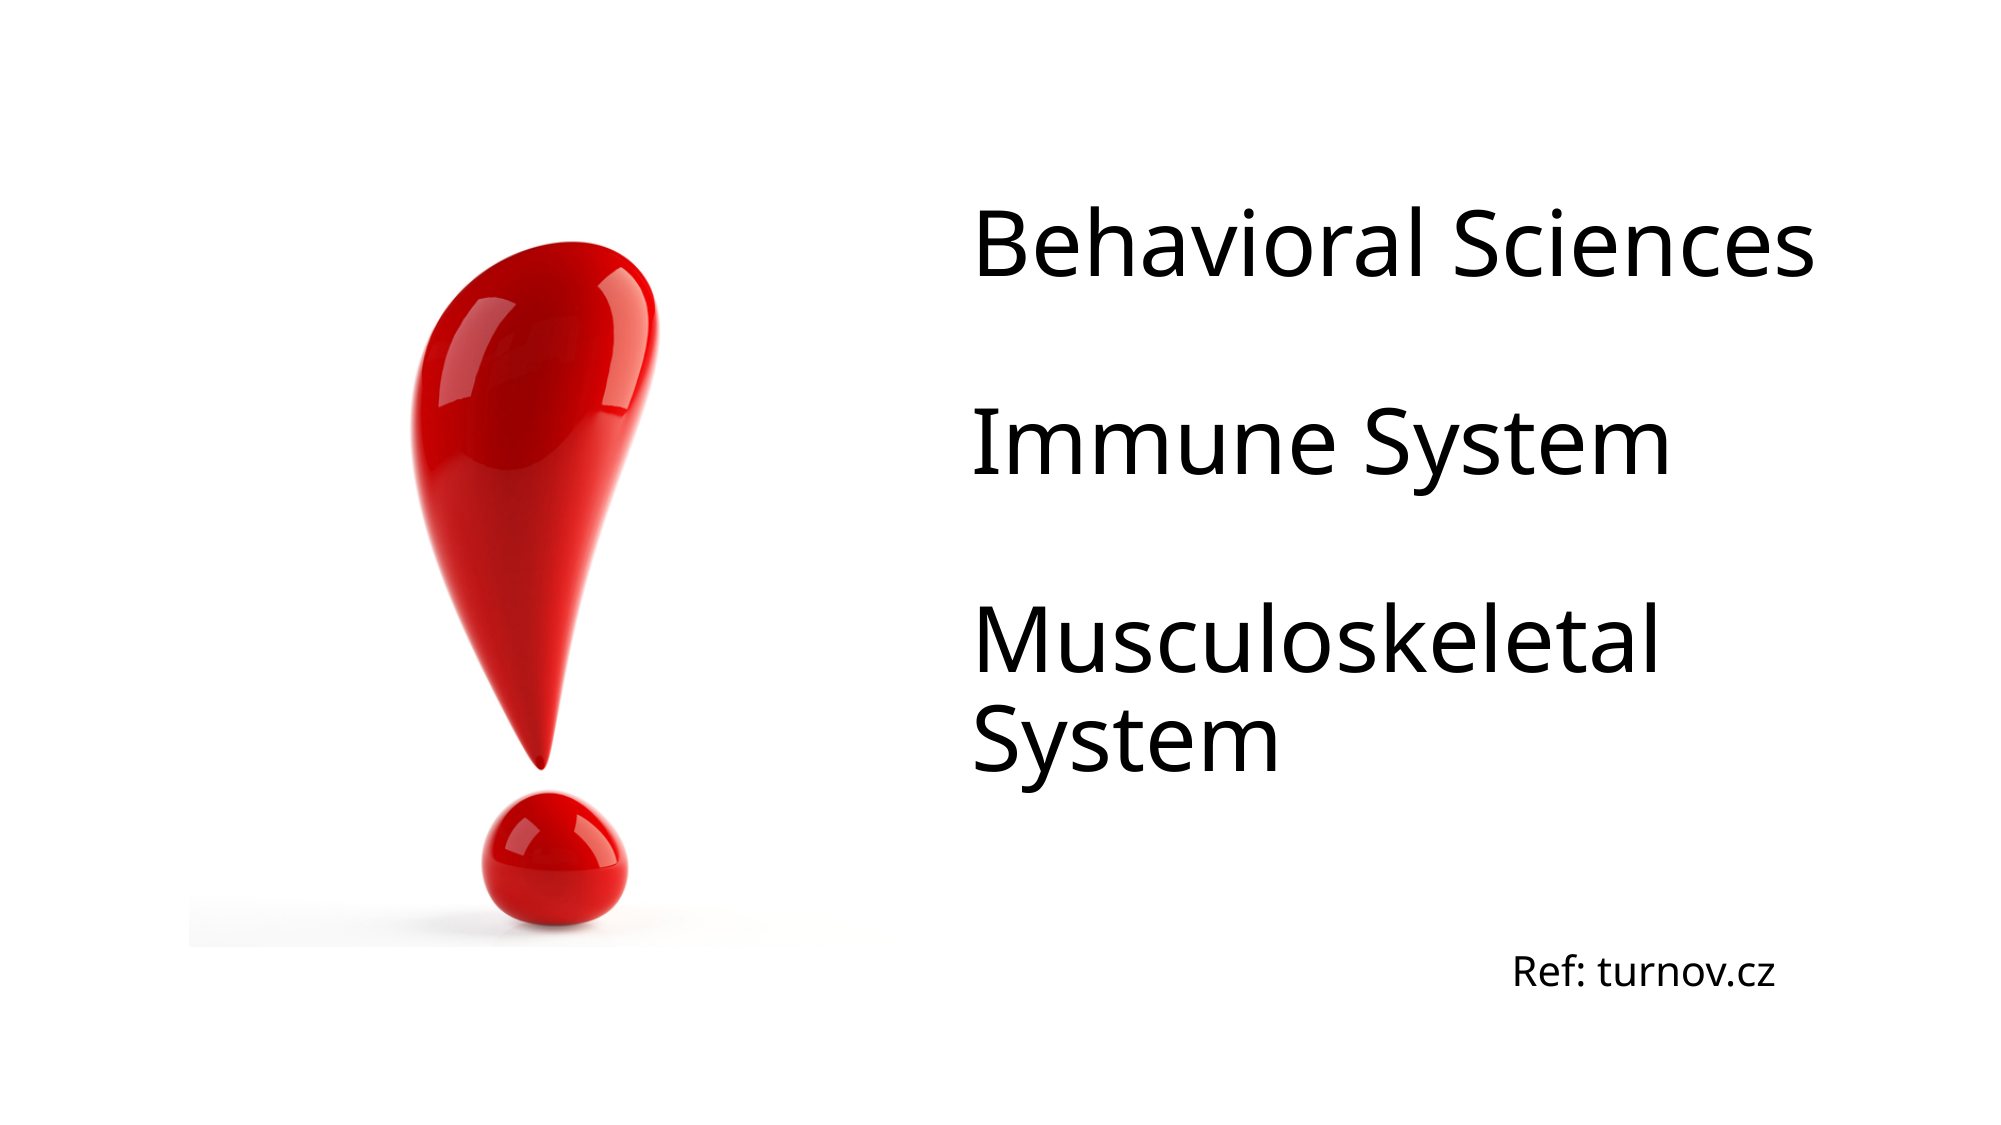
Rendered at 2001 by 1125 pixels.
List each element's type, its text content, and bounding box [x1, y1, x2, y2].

title Behavioral Sciences Immune System Musculoskeletal System [956, 15, 1915, 974]
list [189, 232, 904, 947]
text_box Ref: turnov.cz [1496, 916, 1863, 1030]
